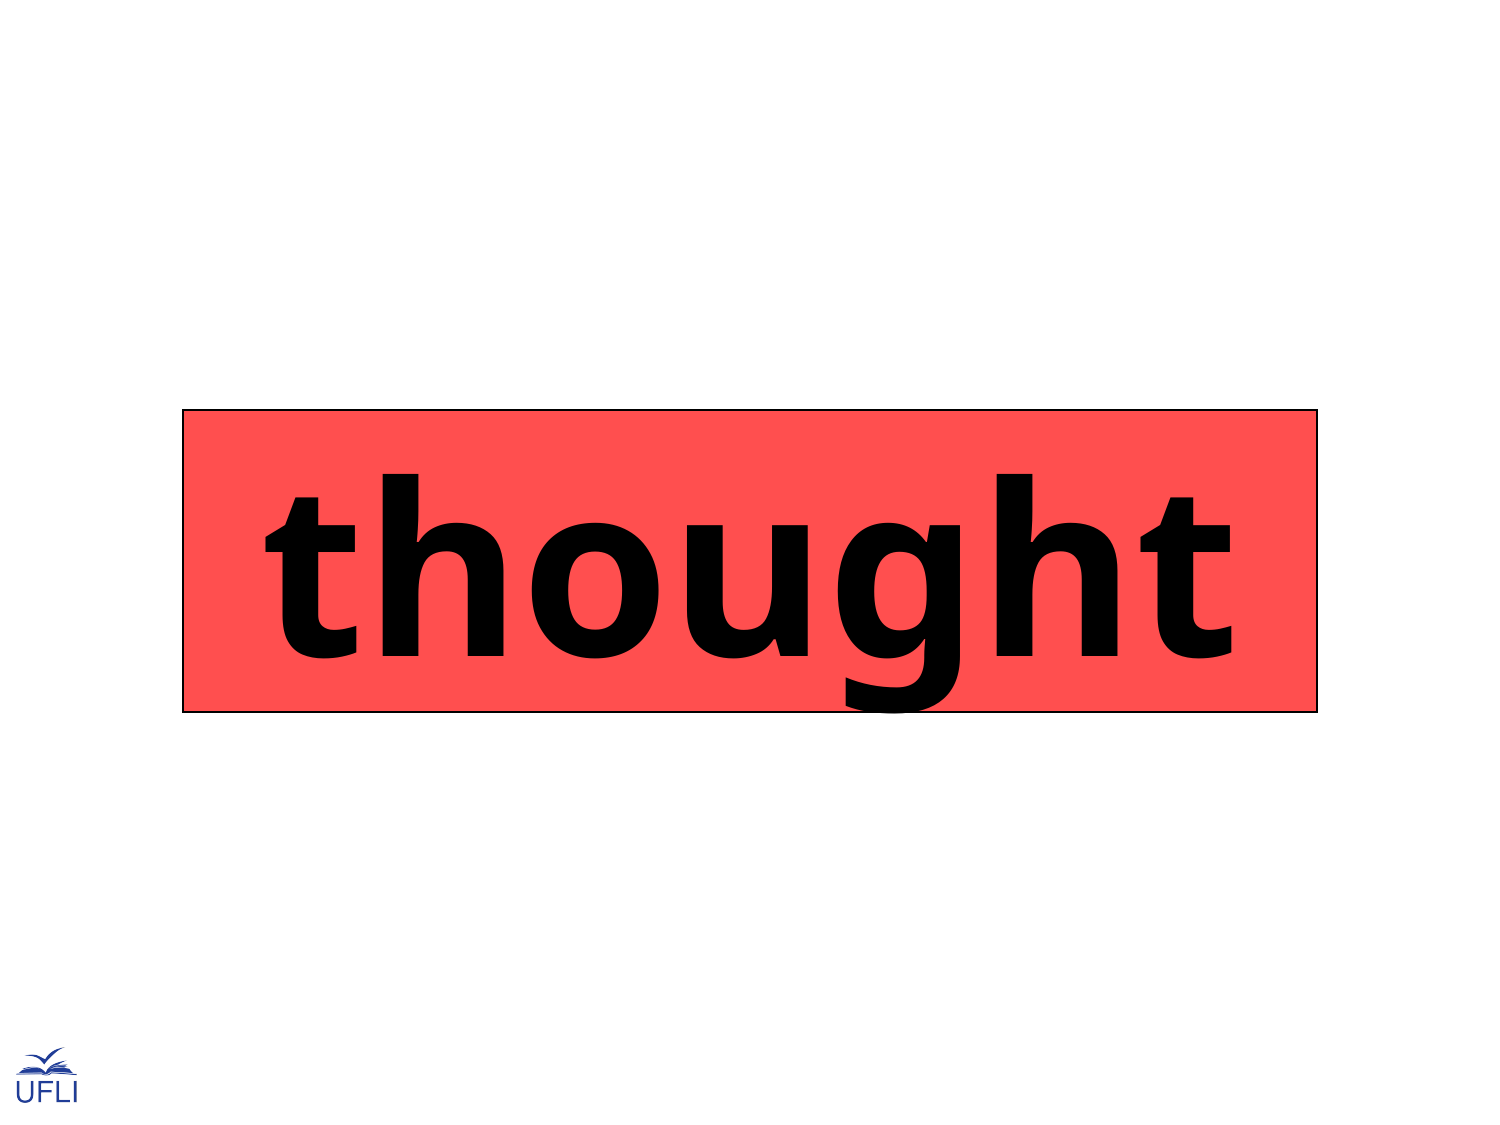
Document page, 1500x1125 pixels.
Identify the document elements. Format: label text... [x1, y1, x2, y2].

text_box thought [182, 409, 1318, 713]
picture [12, 1045, 81, 1106]
